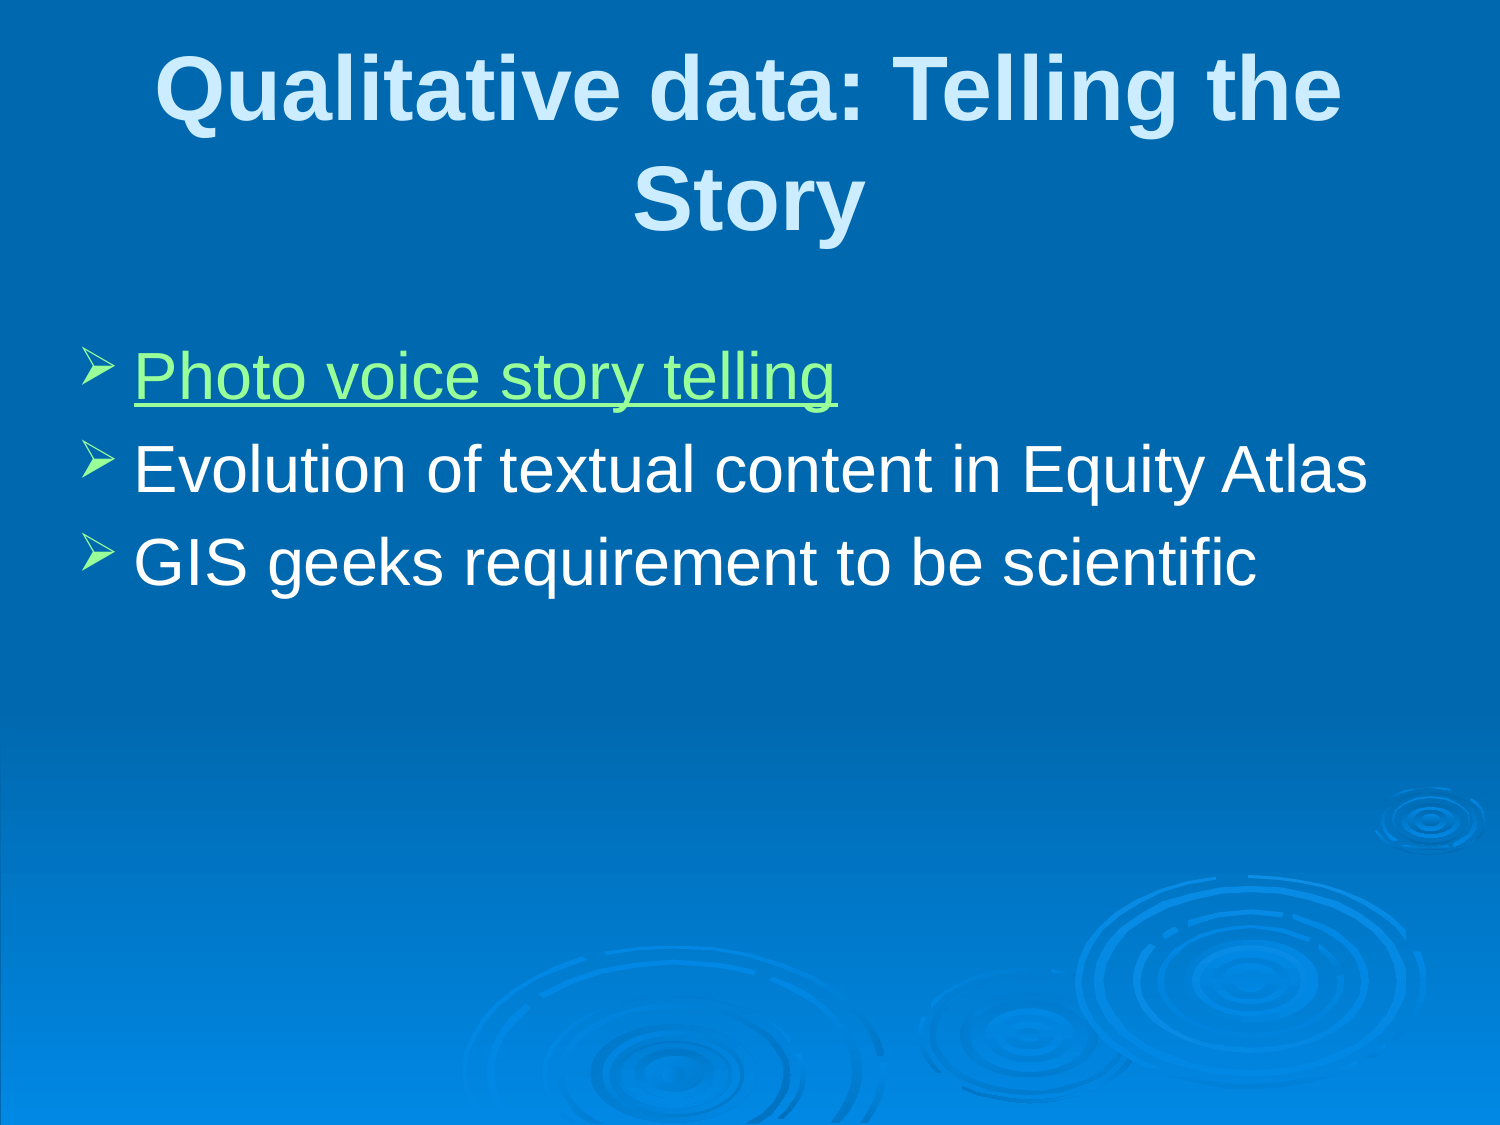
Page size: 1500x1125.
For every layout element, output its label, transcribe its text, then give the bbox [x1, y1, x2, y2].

title Qualitative data: Telling the Story [74, 45, 1426, 233]
list Photo voice story telling Evolution of textual content in Equity Atlas GIS geeks requirement to be scientific [62, 324, 1413, 1069]
